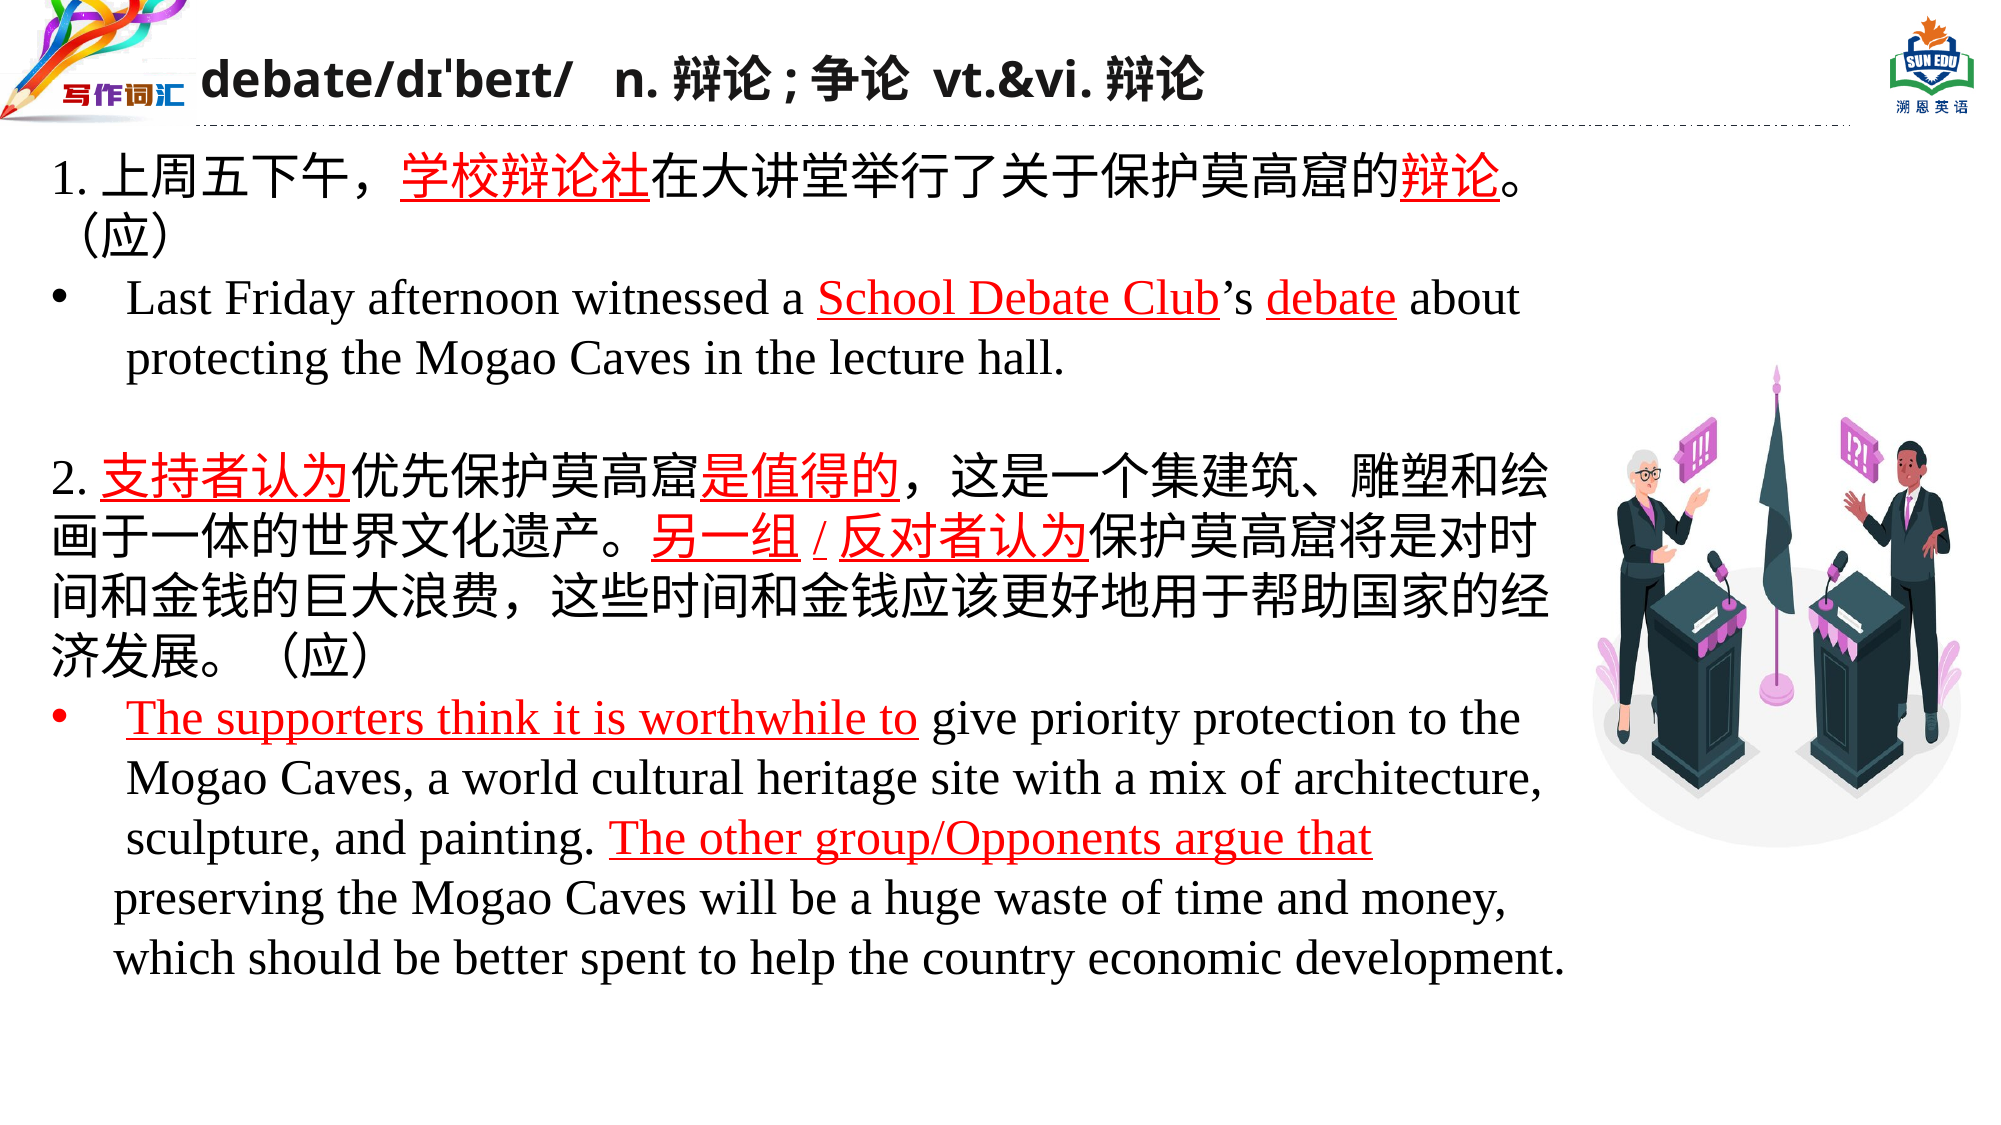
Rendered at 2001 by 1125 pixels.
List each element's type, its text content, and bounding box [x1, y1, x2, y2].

picture [1581, 346, 1973, 863]
text_box 1.上周五下午，学校辩论社在大讲堂举行了关于保护莫高窟的辩论。（应） Last Friday afternoon witnessed a School Debate Club’s debate about protecting the Mogao Caves in the lecture hall. 2.支持者认为优先保护莫高窟是值得的，这是一个集建筑、雕塑和绘画于一体的世界文化遗产。另一组/反对者认为保护莫高窟将是对时间和金钱的巨大浪费，这些时间和金钱应该更好地用于帮助国家的经济发展。（应） The supporters think it is worthwhile to give priority protection to the Mogao Caves, a world cultural heritage site with a mix of architecture, sculpture, and painting. The other group/Opponents argue that preserving the Mogao Caves will be a huge waste of time and money, which should be better spent to help the country economic development. [36, 137, 1582, 1071]
picture [0, 0, 197, 127]
picture [1882, 13, 1983, 119]
text_box debate/dɪˈbeɪt/ n.辩论;争论 vt.&vi.辩论 [197, 39, 1595, 115]
